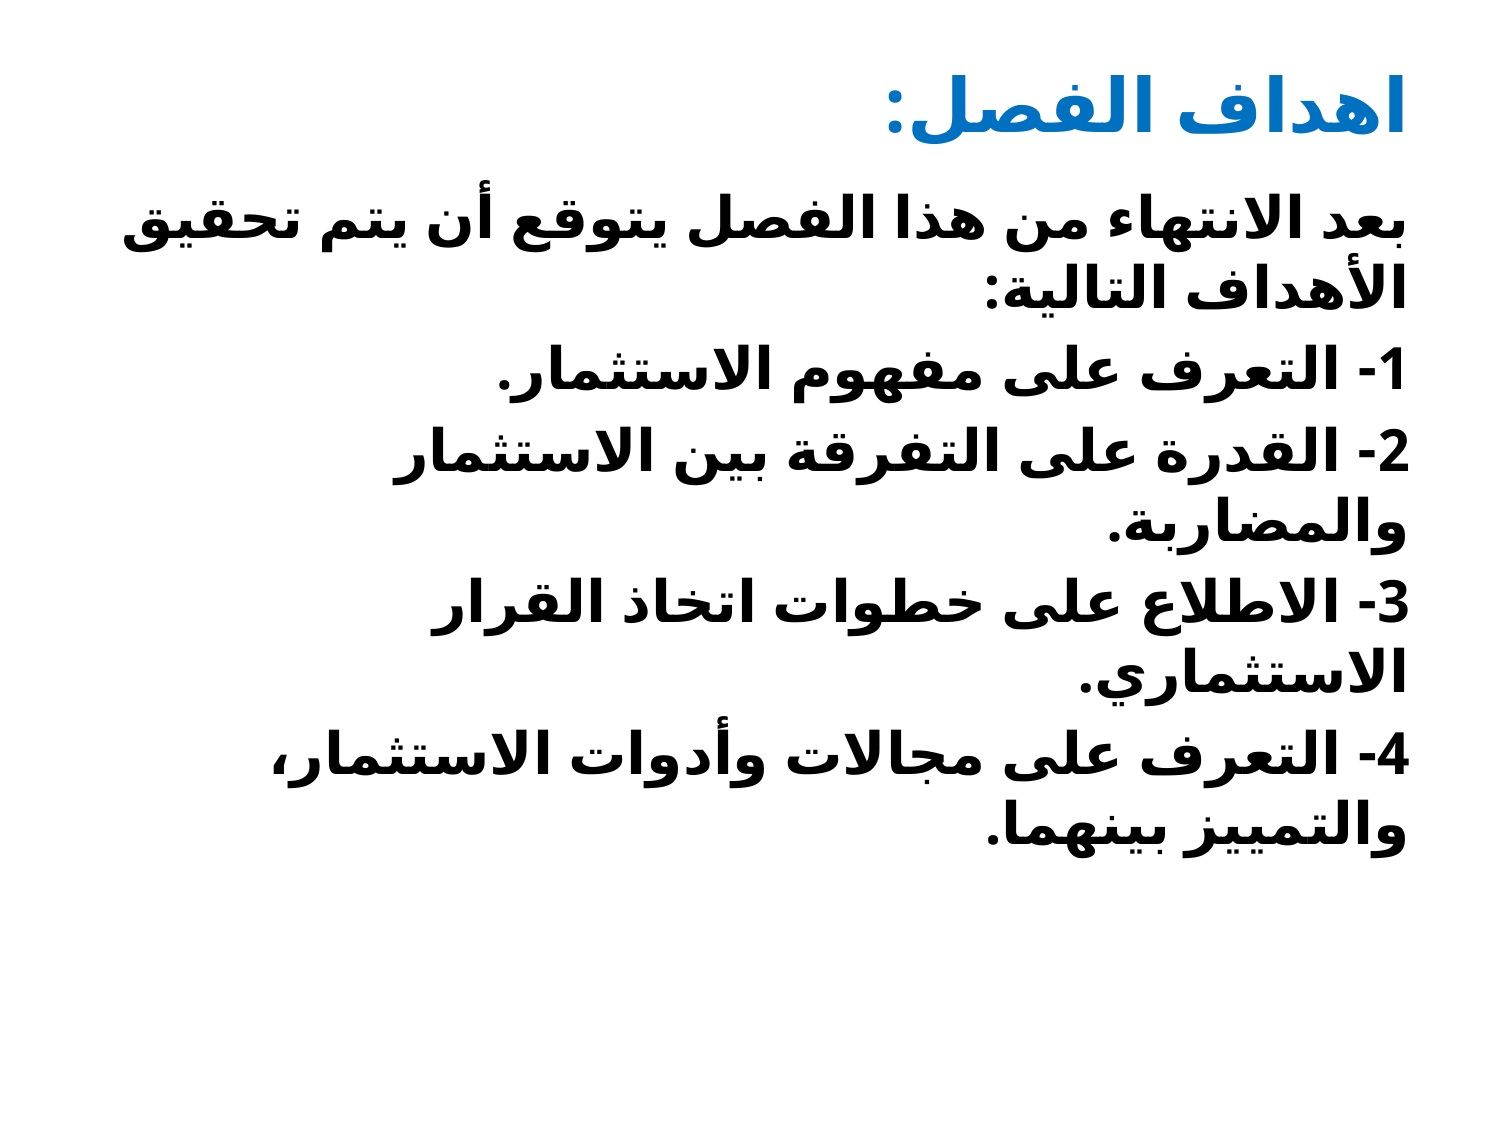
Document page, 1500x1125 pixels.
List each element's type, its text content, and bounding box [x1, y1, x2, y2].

list بعد الانتهاء من هذا الفصل يتوقع أن يتم تحقيق الأهداف التالية: 1- التعرف على مفهوم الاستثمار. 2- القدرة على التفرقة بين الاستثمار والمضاربة. 3- الاطلاع على خطوات اتخاذ القرار الاستثماري. 4- التعرف على مجالات وأدوات الاستثمار، والتمييز بينهما. [75, 172, 1425, 1005]
title اهداف الفصل: [75, 45, 1425, 161]
